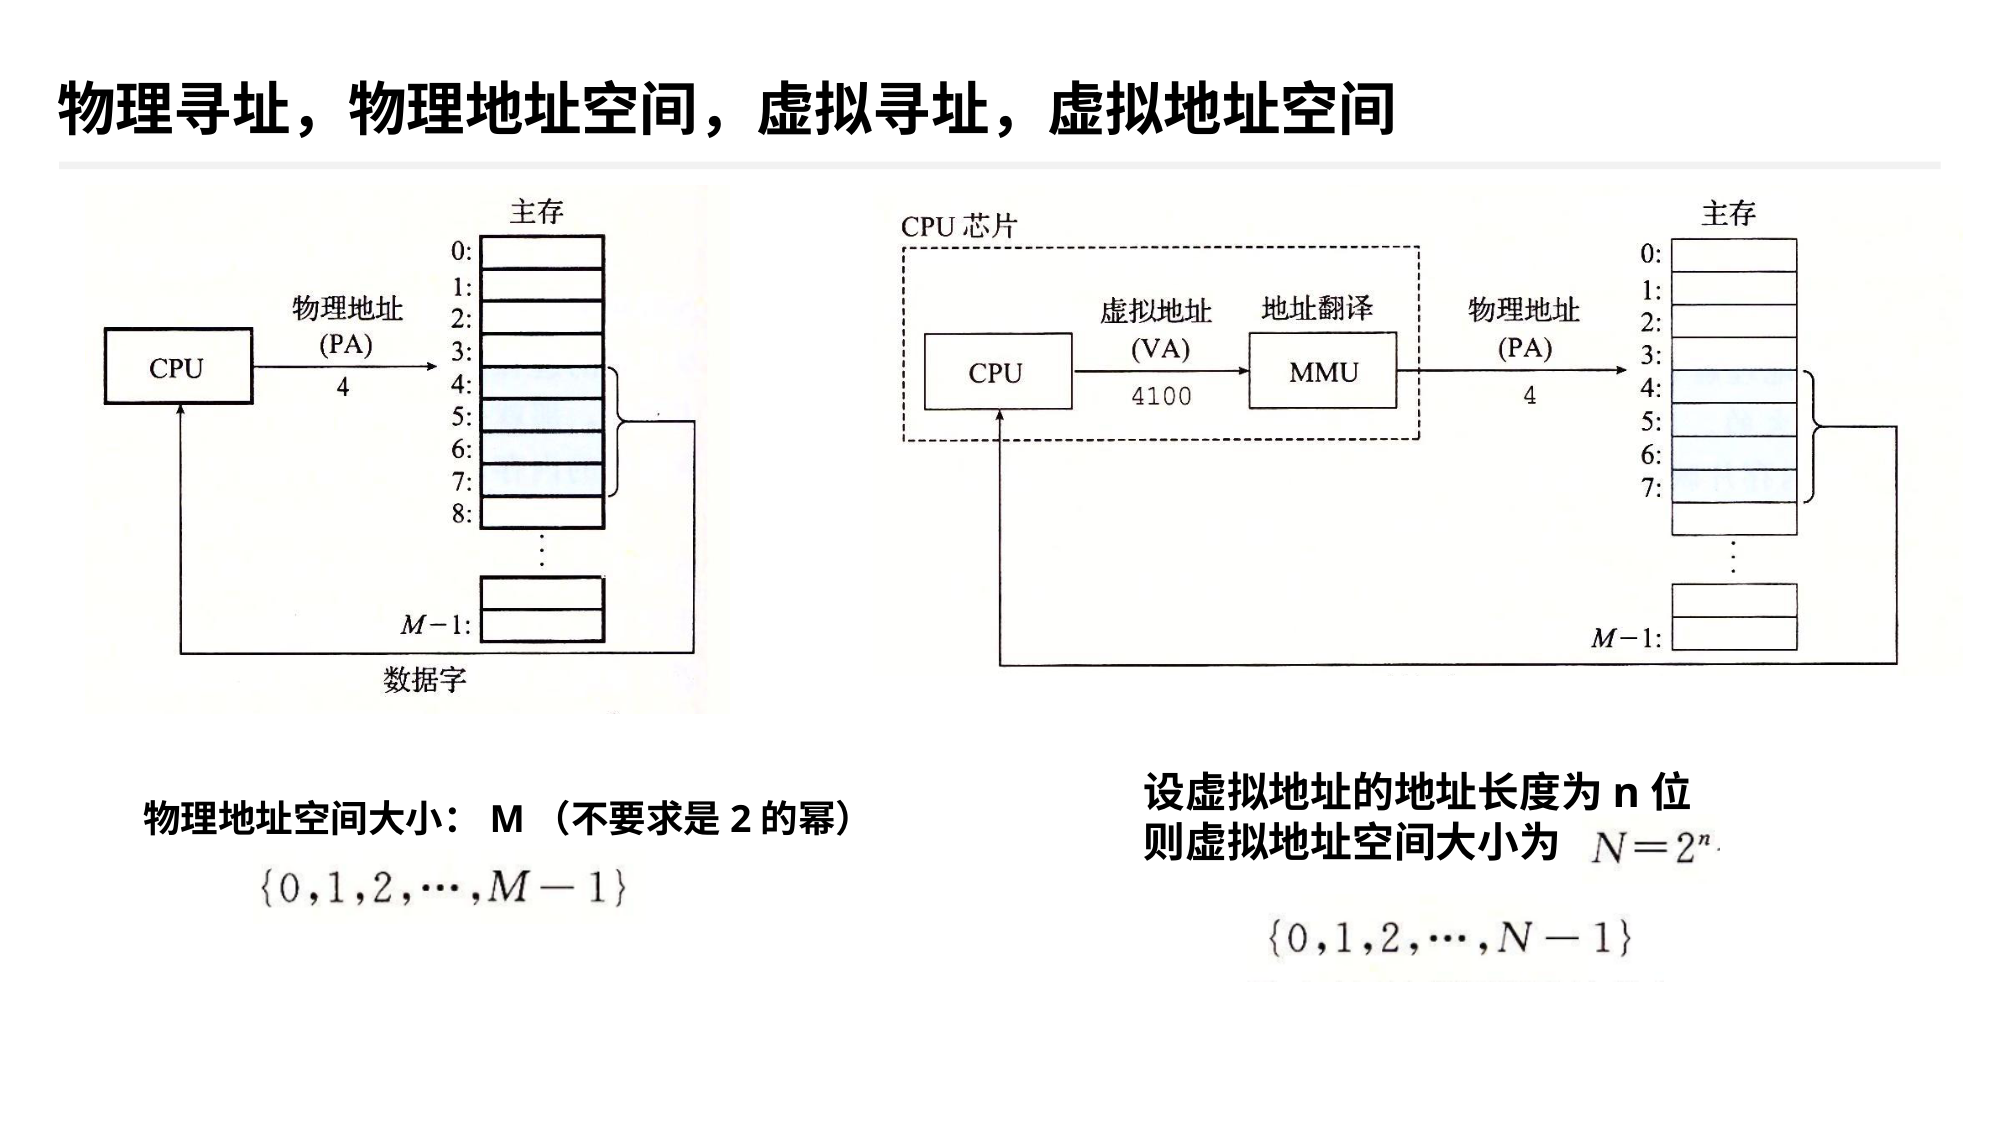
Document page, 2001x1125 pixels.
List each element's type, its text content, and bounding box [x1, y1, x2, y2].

text_box 设虚拟地址的地址长度为n位 则虚拟地址空间大小为 [1128, 758, 1707, 873]
picture [1582, 814, 1720, 884]
picture [1247, 894, 1664, 982]
picture [873, 184, 1963, 676]
picture [253, 849, 646, 924]
text_box 物理寻址，物理地址空间，虚拟寻址，虚拟地址空间 [42, 64, 1518, 150]
picture [85, 185, 730, 714]
text_box 物理地址空间大小：M（不要求是2的幂） [128, 787, 888, 847]
